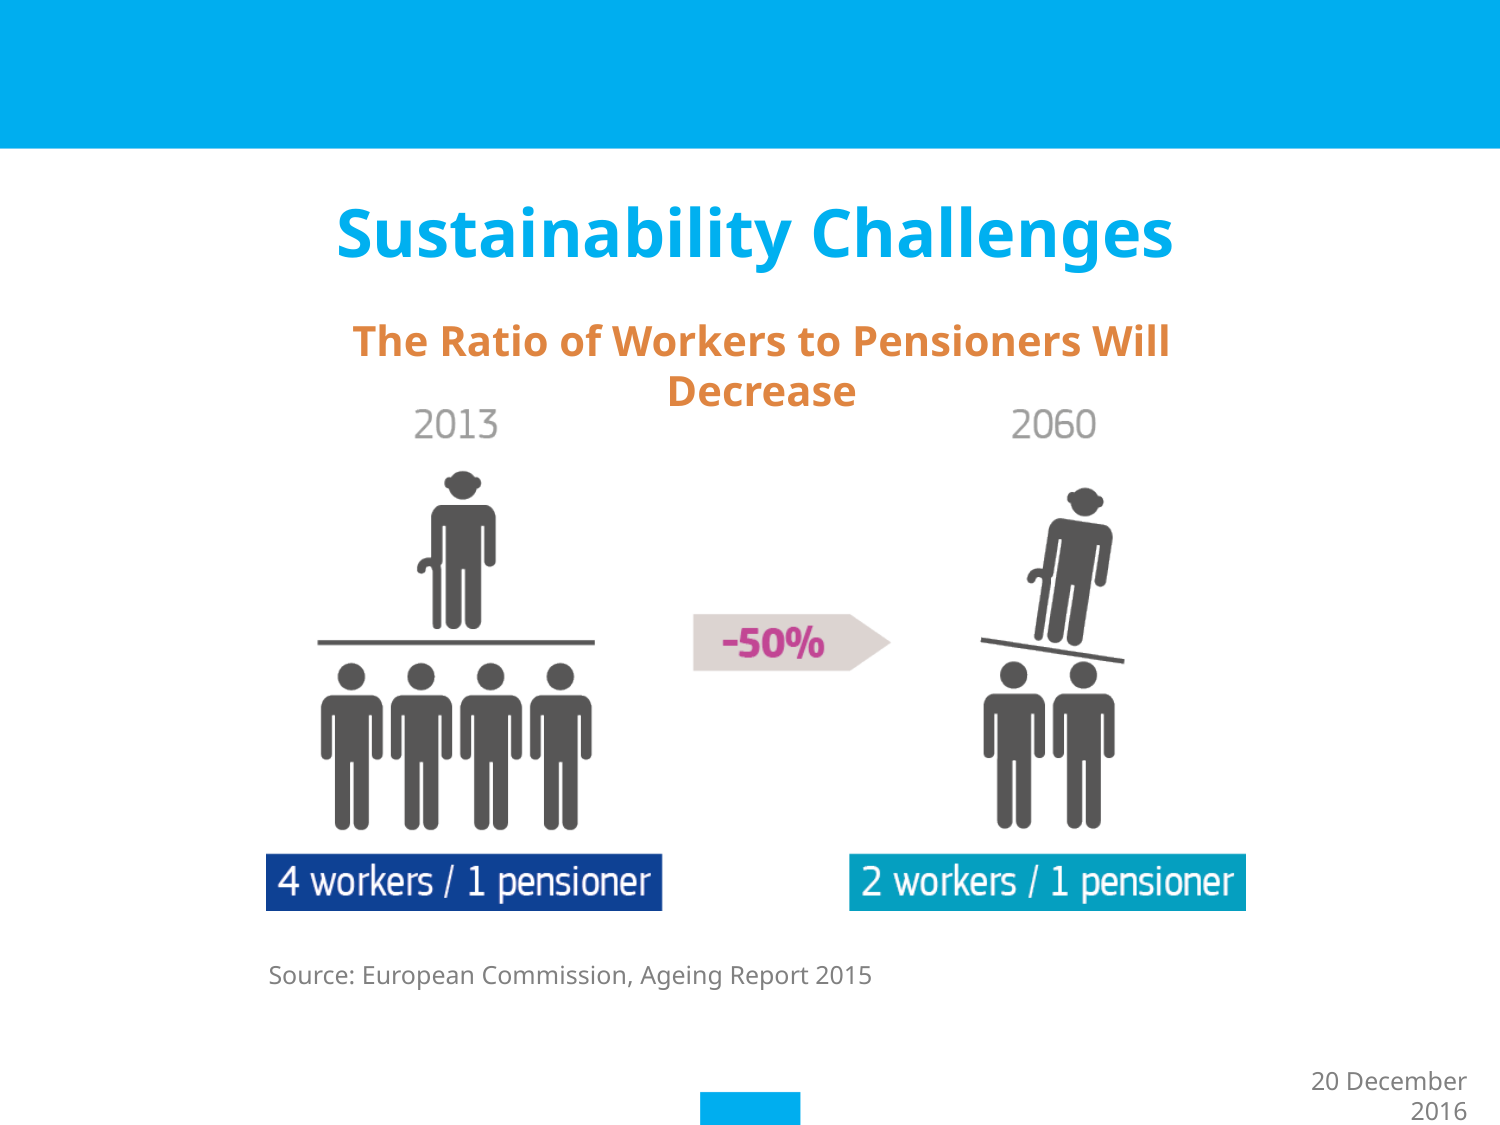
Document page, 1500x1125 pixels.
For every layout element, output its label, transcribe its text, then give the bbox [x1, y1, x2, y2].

text_box Sustainability Challenges [64, 183, 1447, 279]
text_box Source: European Commission, Ageing Report 2015 [253, 952, 1235, 998]
text_box The Ratio of Workers to Pensioners Will Decrease [324, 307, 1199, 401]
text_box 20 December 2016 [1269, 1058, 1483, 1125]
picture [0, 149, 1500, 1125]
